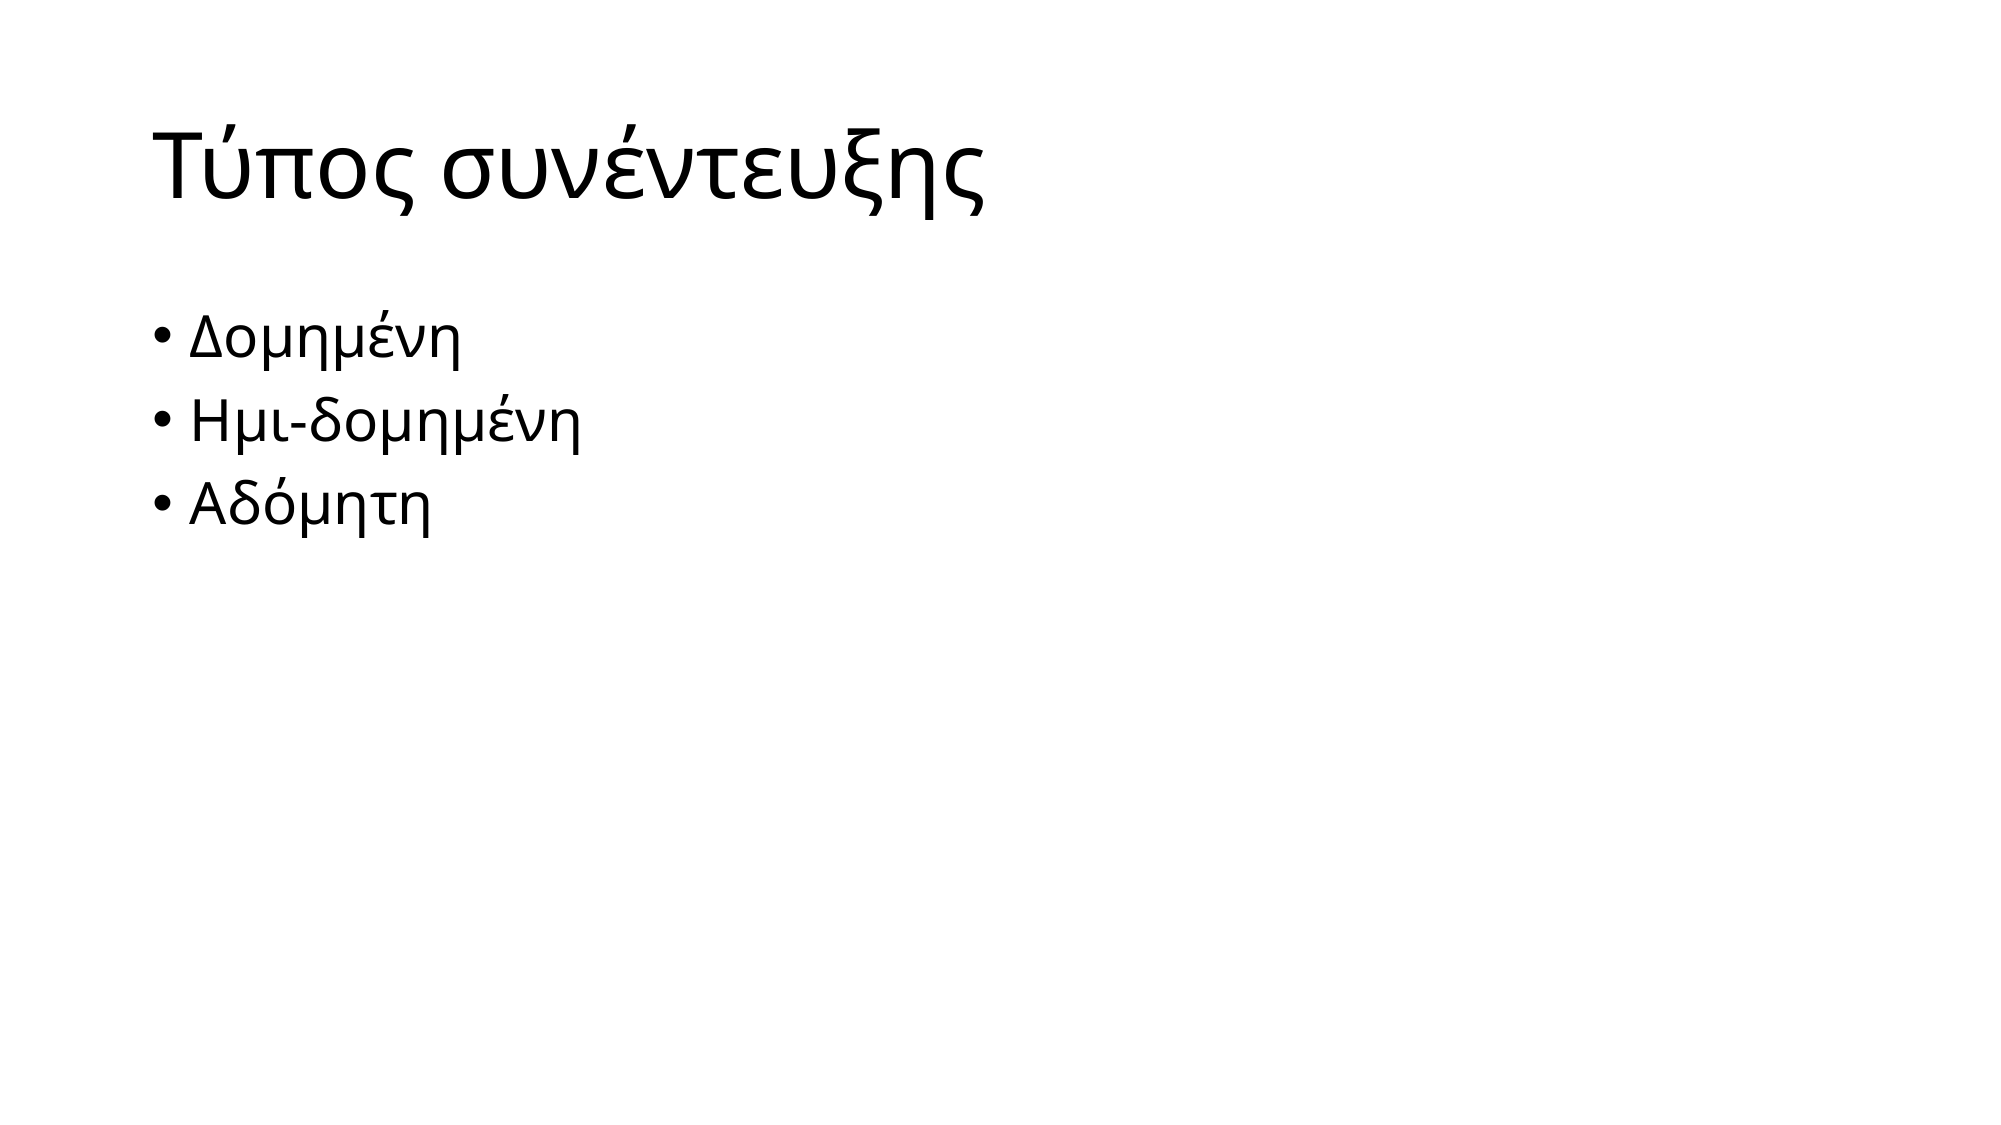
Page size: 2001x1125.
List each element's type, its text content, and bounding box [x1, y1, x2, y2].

title Τύπος συνέντευξης [137, 59, 1863, 278]
list Δομημένη Ημι-δομημένη Αδόμητη [137, 299, 1863, 1014]
